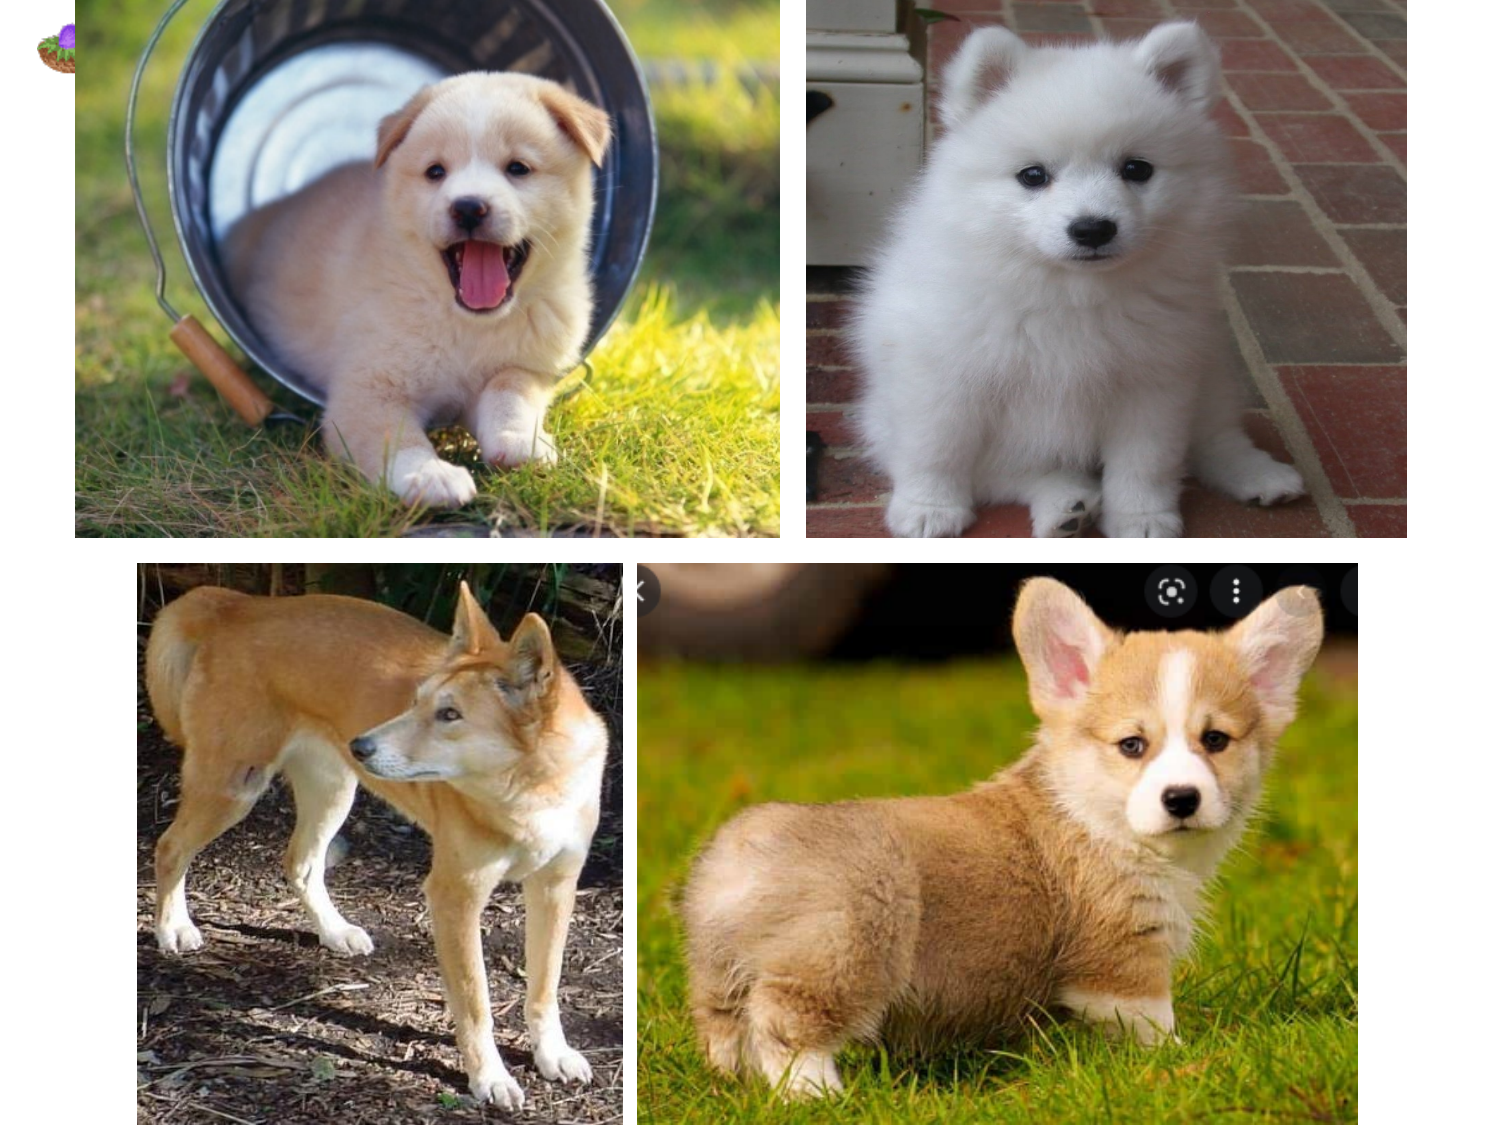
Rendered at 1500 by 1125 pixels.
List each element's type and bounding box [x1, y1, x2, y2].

picture [637, 563, 1358, 1125]
picture [137, 563, 623, 1125]
picture [37, 0, 780, 538]
picture [806, 0, 1408, 538]
